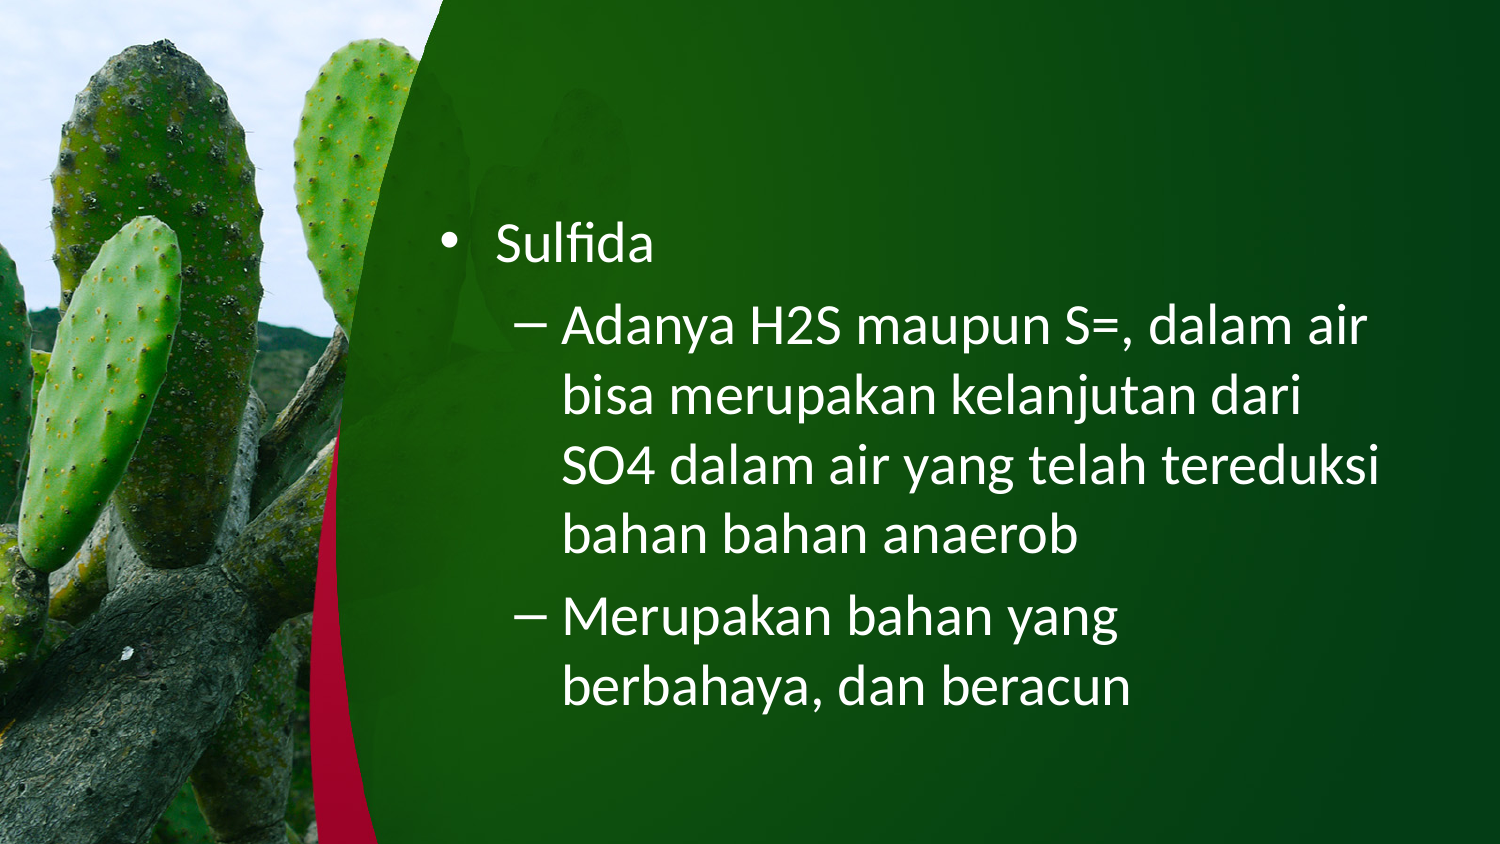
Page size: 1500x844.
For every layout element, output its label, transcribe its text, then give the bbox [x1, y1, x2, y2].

picture [0, 0, 1500, 844]
list Sulfida Adanya H2S maupun S=, dalam air bisa merupakan kelanjutan dari SO4 dalam air yang telah tereduksi bahan bahan anaerob Merupakan bahan yang berbahaya, dan beracun [424, 196, 1402, 773]
